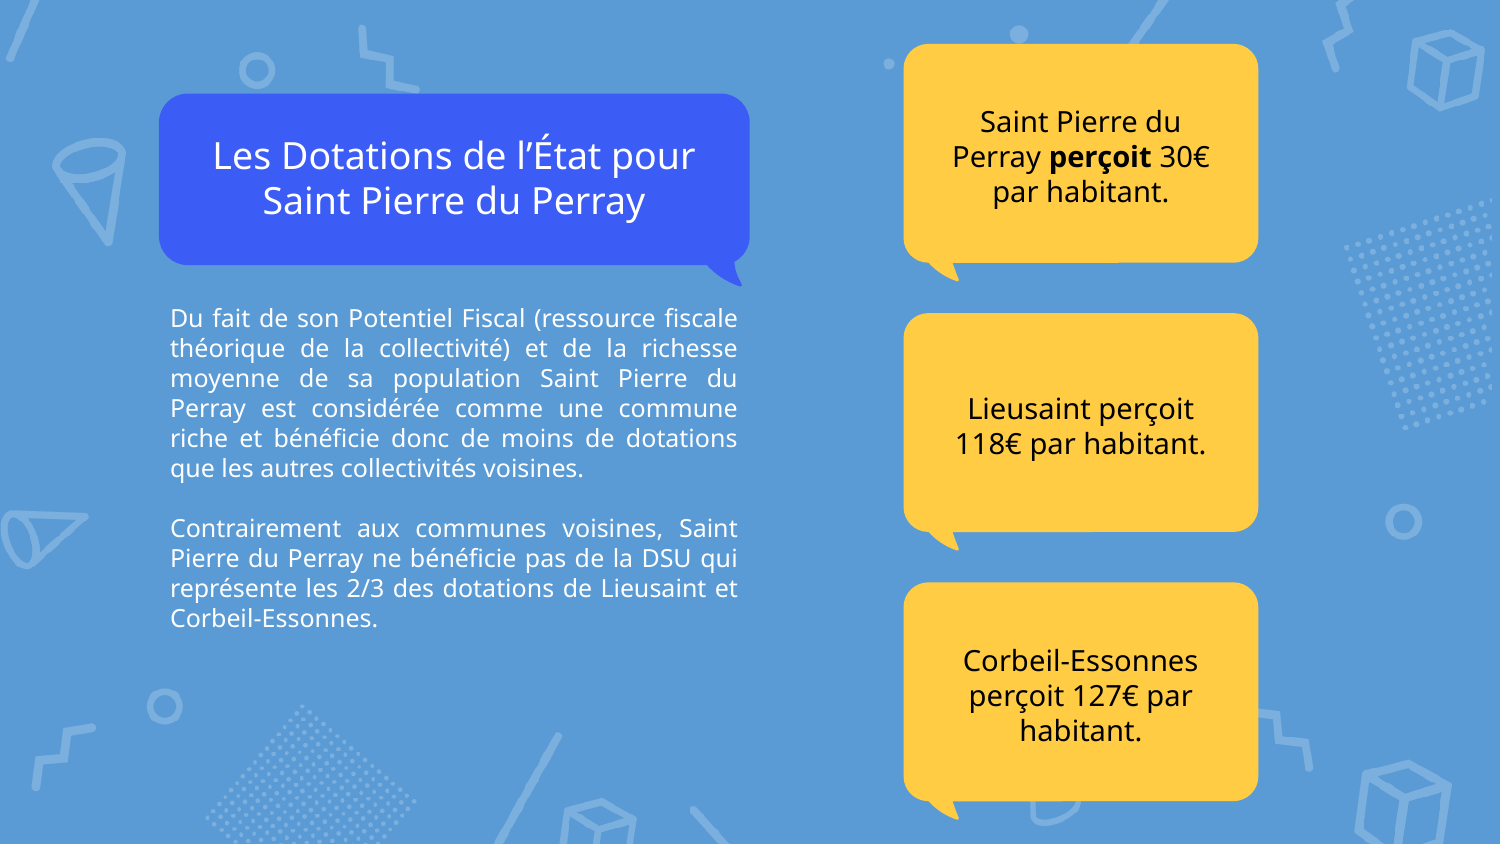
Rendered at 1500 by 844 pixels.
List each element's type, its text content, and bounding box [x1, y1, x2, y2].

text_box Les Dotations de l’État pour Saint Pierre du Perray [158, 93, 750, 287]
text_box Corbeil-Essonnes perçoit 127€ par habitant. [903, 582, 1259, 820]
text_box Saint Pierre du Perray perçoit 30€ par habitant. [903, 43, 1259, 282]
picture [0, 0, 1500, 844]
text_box Du fait de son Potentiel Fiscal (ressource fiscale théorique de la collectivité) et de la richesse moyenne de sa population Saint Pierre du Perray est considérée comme une commune riche et bénéficie donc de moins de dotations que les autres collectivités voisines. Contrairement aux communes voisines, Saint Pierre du Perray ne bénéficie pas de la DSU qui représente les 2/3 des dotations de Lieusaint et Corbeil-Essonnes. [158, 297, 750, 638]
text_box Lieusaint perçoit 118€ par habitant. [903, 313, 1259, 551]
